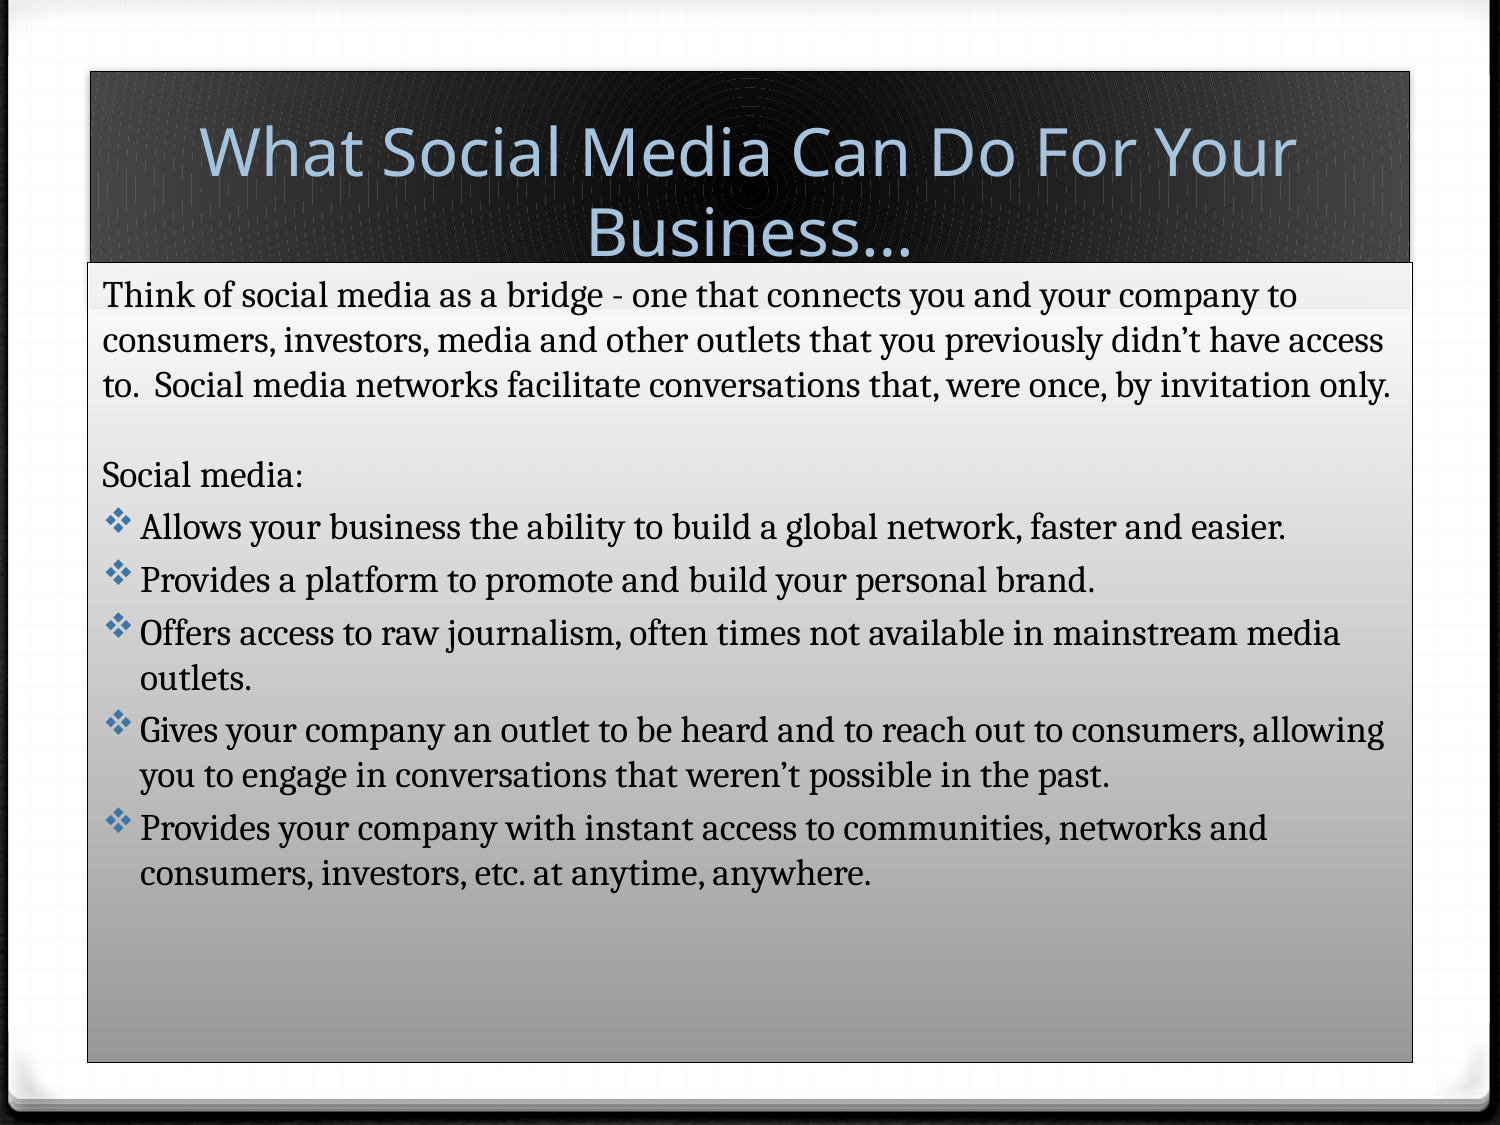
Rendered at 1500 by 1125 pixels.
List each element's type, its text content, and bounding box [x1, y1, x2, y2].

list Think of social media as a bridge - one that connects you and your company to consumers, investors, media and other outlets that you previously didn’t have access to. Social media networks facilitate conversations that, were once, by invitation only. Social media: Allows your business the ability to build a global network, faster and easier. Provides a platform to promote and build your personal brand. Offers access to raw journalism, often times not available in mainstream media outlets. Gives your company an outlet to be heard and to reach out to consumers, allowing you to engage in conversations that weren’t possible in the past. Provides your company with instant access to communities, networks and consumers, investors, etc. at anytime, anywhere. [87, 262, 1413, 1063]
title What Social Media Can Do For Your Business… [90, 71, 1410, 262]
picture [0, 0, 1500, 1125]
